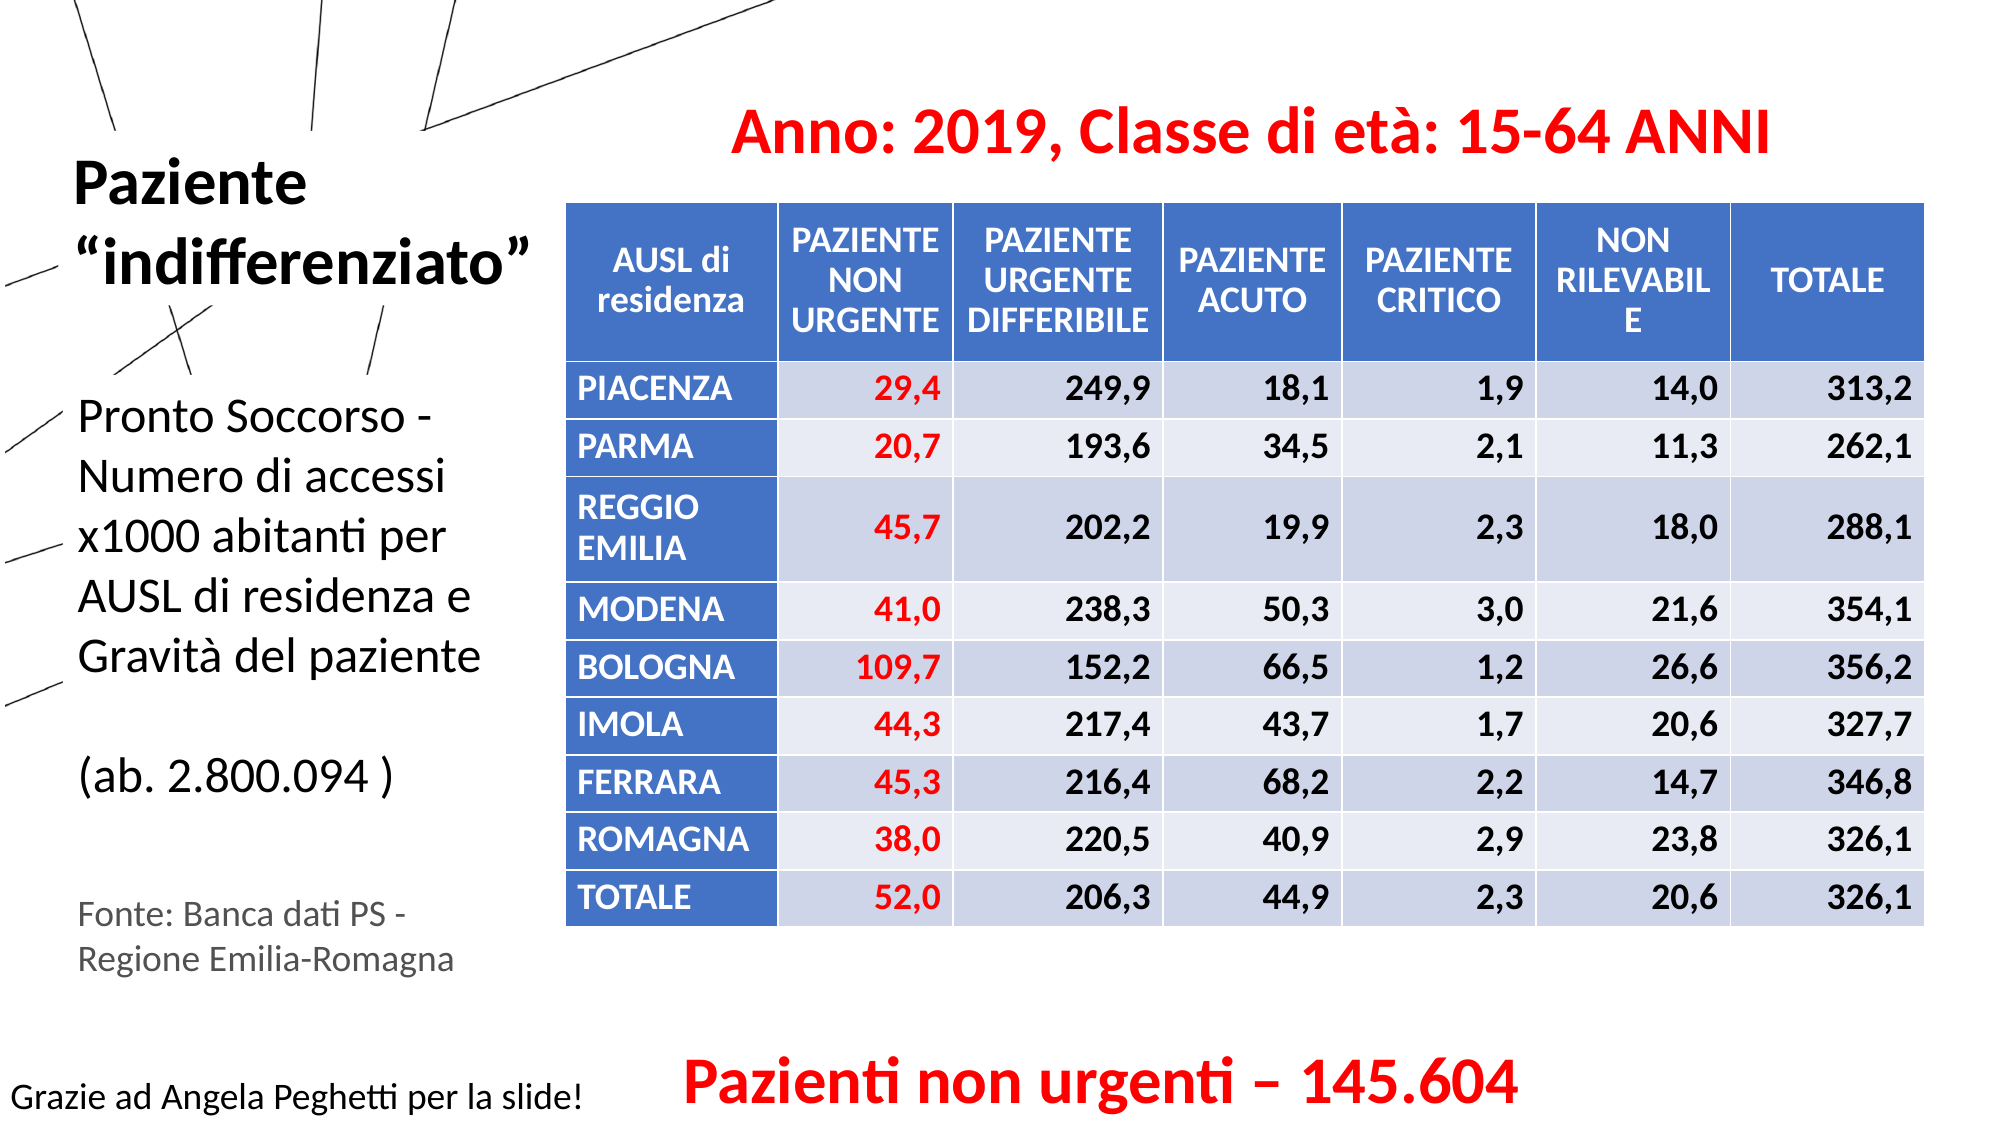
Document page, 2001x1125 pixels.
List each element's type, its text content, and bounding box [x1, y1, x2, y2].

table_cell 193,6 [954, 420, 1162, 476]
table_cell 3,0 [1343, 583, 1535, 639]
text_box Paziente “indifferenziato” [58, 130, 584, 306]
table_cell PIACENZA [566, 362, 777, 418]
table_cell 38,0 [779, 813, 952, 869]
table_cell 2,9 [1343, 813, 1535, 869]
table_cell 356,2 [1731, 641, 1924, 696]
table_cell BOLOGNA [566, 641, 777, 696]
text_box Grazie ad Angela Peghetti per la slide! [0, 1064, 647, 1125]
table_cell 326,1 [1731, 871, 1924, 926]
table_cell 202,2 [954, 477, 1162, 581]
table_header AUSL di residenza [566, 203, 777, 361]
table_header PAZIENTE NON URGENTE [779, 203, 952, 361]
table_cell 45,3 [779, 756, 952, 811]
table_cell 40,9 [1164, 813, 1341, 869]
text_box Pronto Soccorso - Numero di accessi x1000 abitanti per AUSL di residenza e Gravità del paziente (ab. 2.800.094 ) [62, 374, 564, 810]
table_cell 66,5 [1164, 641, 1341, 696]
table_cell 354,1 [1731, 583, 1924, 639]
table_cell 29,4 [779, 362, 952, 418]
table_cell IMOLA [566, 698, 777, 754]
table_cell 18,0 [1537, 477, 1730, 581]
table_header TOTALE [1731, 203, 1924, 361]
table_cell 44,3 [779, 698, 952, 754]
table_cell 21,6 [1537, 583, 1730, 639]
table_cell 41,0 [779, 583, 952, 639]
table_cell 327,7 [1731, 698, 1924, 754]
text_box Anno: 2019, Classe di età: 15-64 ANNI [716, 79, 1789, 174]
table_cell 50,3 [1164, 583, 1341, 639]
table_cell ROMAGNA [566, 813, 777, 869]
table_cell 19,9 [1164, 477, 1341, 581]
table_cell 14,0 [1537, 362, 1730, 418]
table_cell 26,6 [1537, 641, 1730, 696]
table_cell 68,2 [1164, 756, 1341, 811]
table_cell 1,2 [1343, 641, 1535, 696]
table_cell 20,6 [1537, 871, 1730, 926]
table_cell 288,1 [1731, 477, 1924, 581]
table_cell 14,7 [1537, 756, 1730, 811]
table_cell 1,9 [1343, 362, 1535, 418]
table_cell 52,0 [779, 871, 952, 926]
table_cell 249,9 [954, 362, 1162, 418]
table_cell 34,5 [1164, 420, 1341, 476]
table_cell 262,1 [1731, 420, 1924, 476]
table_cell 346,8 [1731, 756, 1924, 811]
table_header PAZIENTE ACUTO [1164, 203, 1341, 361]
table_header PAZIENTE CRITICO [1343, 203, 1535, 361]
table_cell 326,1 [1731, 813, 1924, 869]
table_cell 11,3 [1537, 420, 1730, 476]
table_cell 217,4 [954, 698, 1162, 754]
table_cell 220,5 [954, 813, 1162, 869]
picture [5, 0, 809, 720]
table_cell REGGIO EMILIA [566, 477, 777, 581]
table_cell 152,2 [954, 641, 1162, 696]
table_cell 20,6 [1537, 698, 1730, 754]
table_header NON RILEVABILE [1537, 203, 1730, 361]
table_cell 2,3 [1343, 871, 1535, 926]
table_cell 43,7 [1164, 698, 1341, 754]
table_cell 313,2 [1731, 362, 1924, 418]
table_cell MODENA [566, 583, 777, 639]
table_cell 216,4 [954, 756, 1162, 811]
table_cell 206,3 [954, 871, 1162, 926]
table_cell 23,8 [1537, 813, 1730, 869]
table_cell 1,7 [1343, 698, 1535, 754]
table_cell 2,3 [1343, 477, 1535, 581]
table_cell 18,1 [1164, 362, 1341, 418]
text_box Fonte: Banca dati PS - Regione Emilia-Romagna [62, 881, 494, 987]
table_cell 45,7 [779, 477, 952, 581]
table_cell 20,7 [779, 420, 952, 476]
table_cell 44,9 [1164, 871, 1341, 926]
table_header PAZIENTE URGENTE DIFFERIBILE [954, 203, 1162, 361]
table_cell FERRARA [566, 756, 777, 811]
table_cell PARMA [566, 420, 777, 476]
table_cell TOTALE [566, 871, 777, 926]
table_cell 109,7 [779, 641, 952, 696]
table_cell 2,1 [1343, 420, 1535, 476]
table_cell 2,2 [1343, 756, 1535, 811]
table_cell 238,3 [954, 583, 1162, 639]
text_box Pazienti non urgenti – 145.604 [668, 1029, 1535, 1124]
